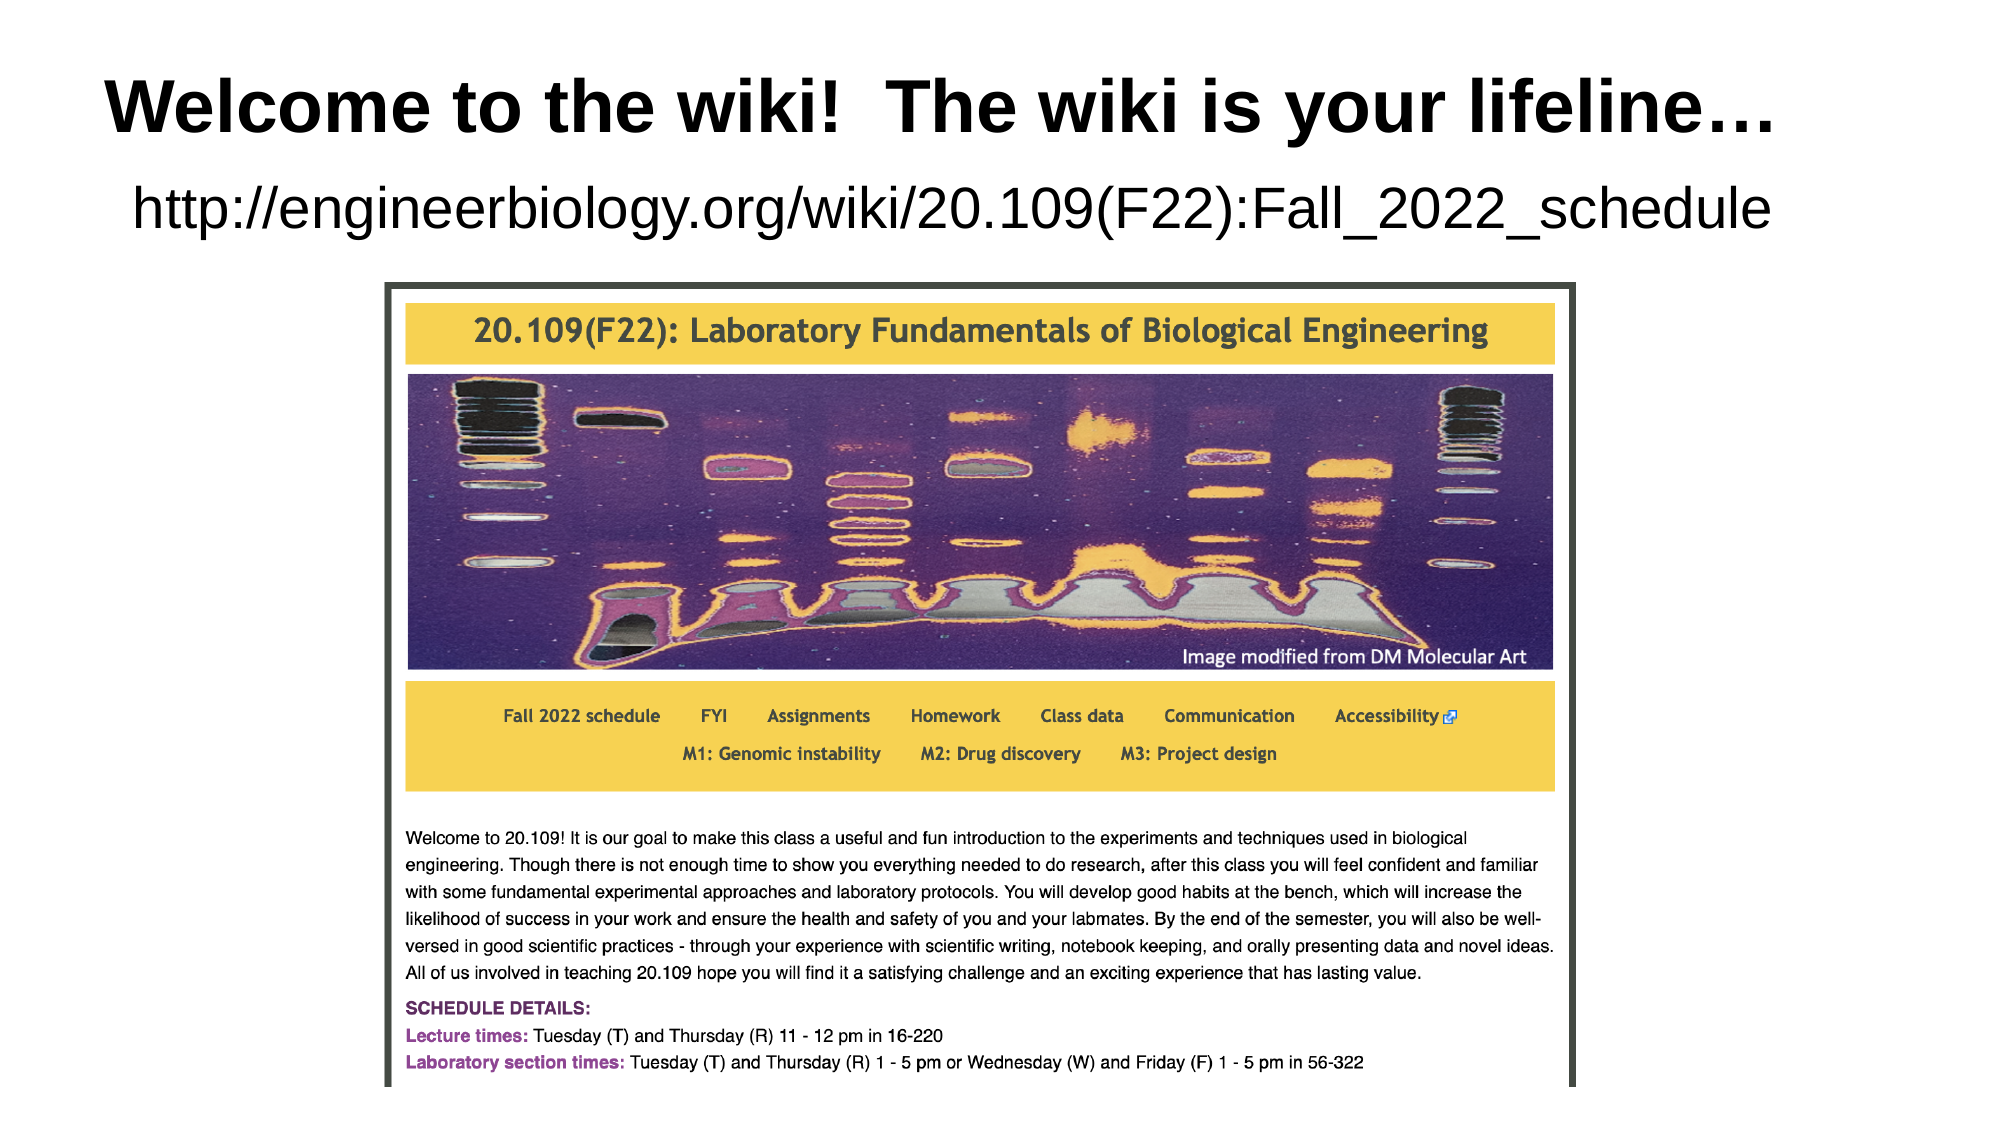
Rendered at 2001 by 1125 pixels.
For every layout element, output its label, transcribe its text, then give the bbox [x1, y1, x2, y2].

title Welcome to the wiki! The wiki is your lifeline… [89, 0, 1883, 218]
picture [373, 273, 1587, 1087]
list http://engineerbiology.org/wiki/20.109(F22):Fall_2022_schedule [117, 170, 1843, 274]
